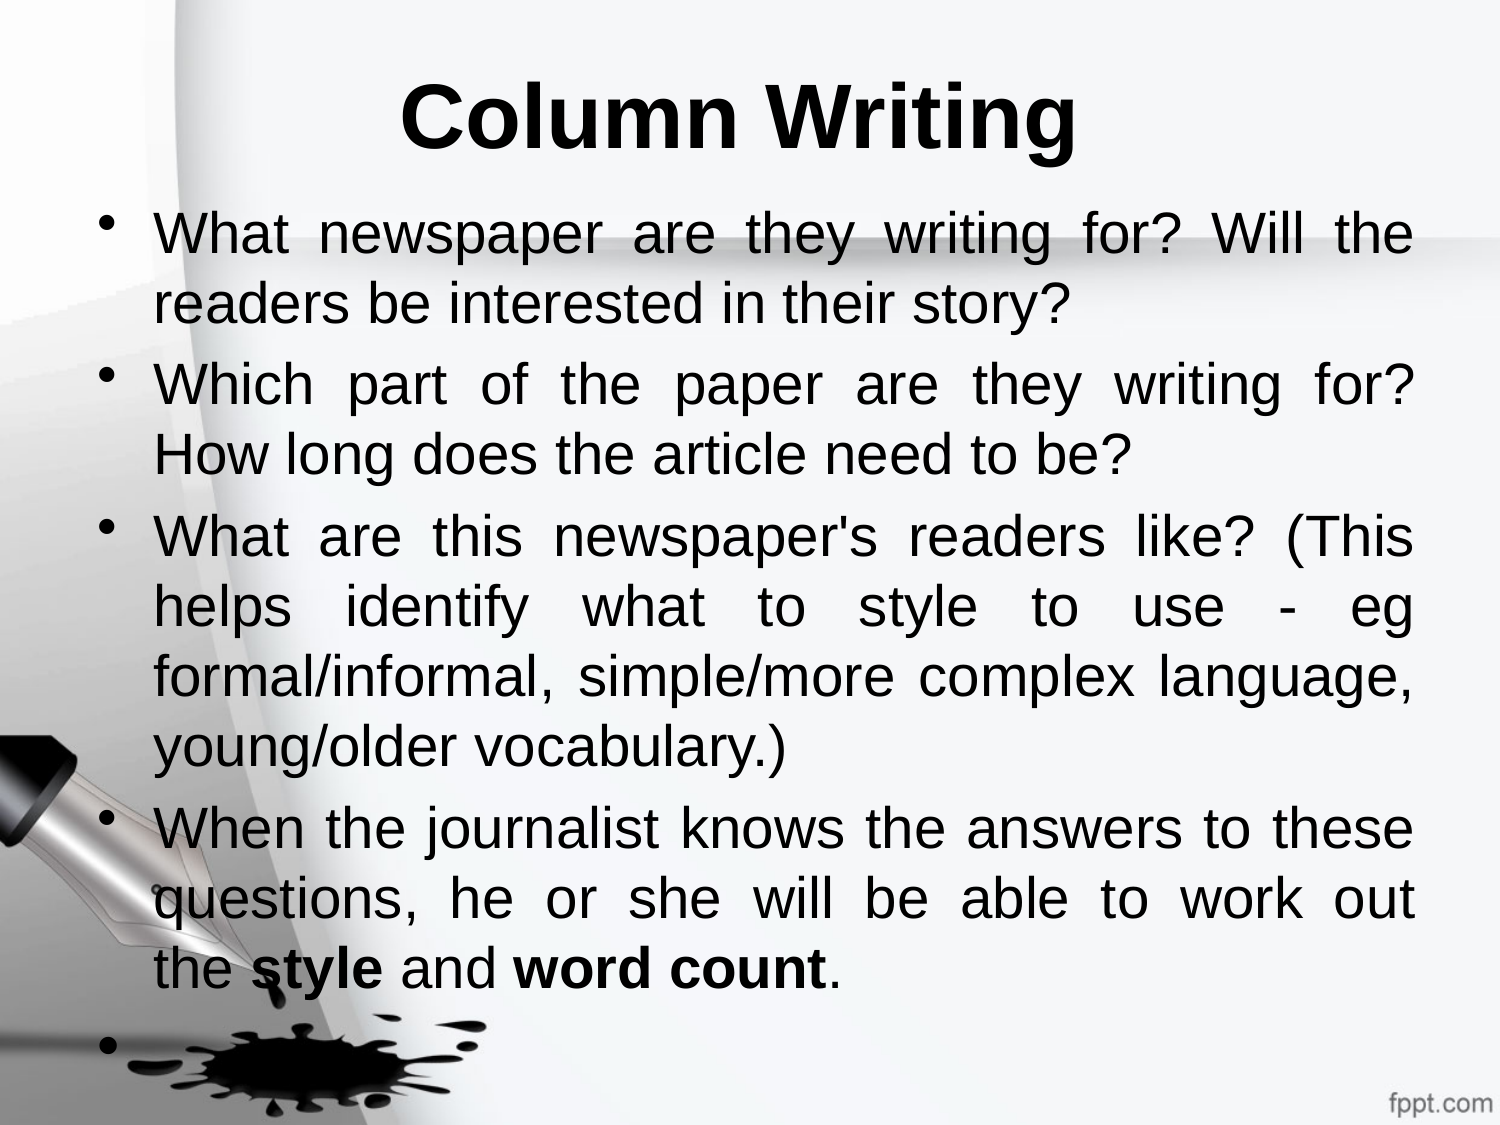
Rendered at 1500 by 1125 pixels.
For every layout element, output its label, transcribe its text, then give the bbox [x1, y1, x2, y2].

list What newspaper are they writing for? Will the readers be interested in their story? Which part of the paper are they writing for? How long does the article need to be? What are this newspaper's readers like? (This helps identify what to style to use - eg formal/informal, simple/more complex language, young/older vocabulary.) When the journalist knows the answers to these questions, he or she will be able to work out the style and word count. [81, 187, 1433, 1044]
picture [0, 0, 1500, 1125]
title Column Writing [64, 30, 1416, 193]
